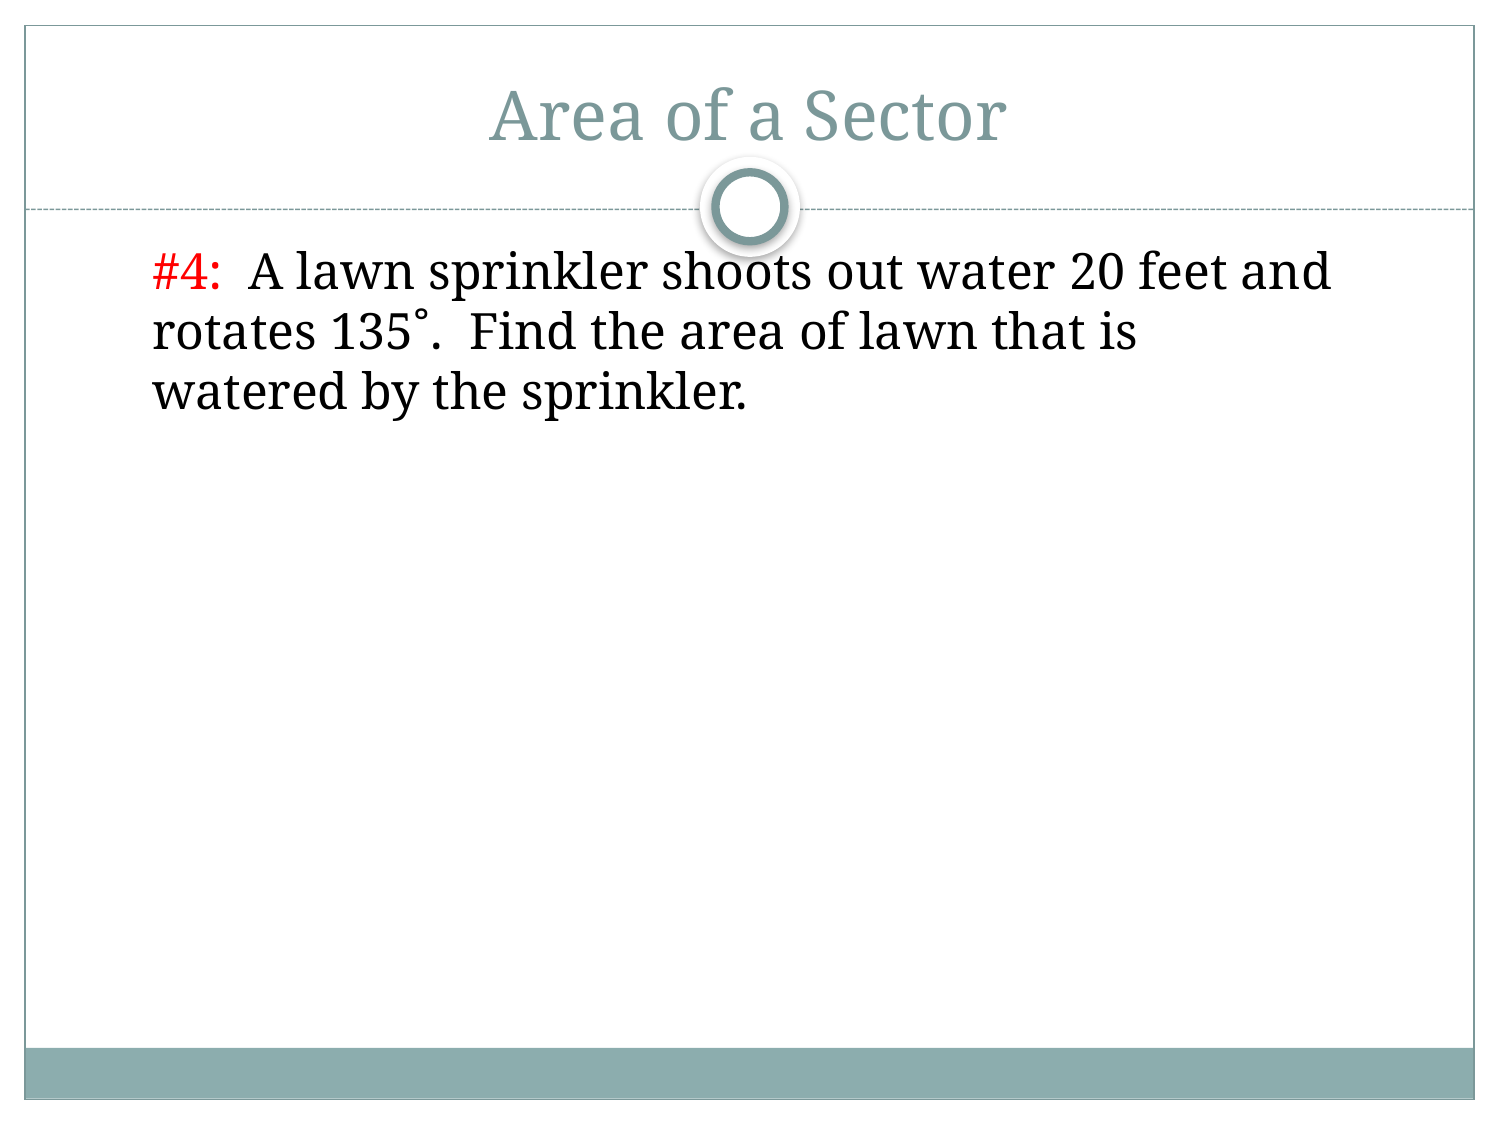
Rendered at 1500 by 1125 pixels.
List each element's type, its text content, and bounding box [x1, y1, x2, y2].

text_box #4: A lawn sprinkler shoots out water 20 feet and rotates 135˚. Find the area of lawn that is watered by the sprinkler. [137, 231, 1363, 427]
title Area of a Sector [49, 37, 1450, 162]
